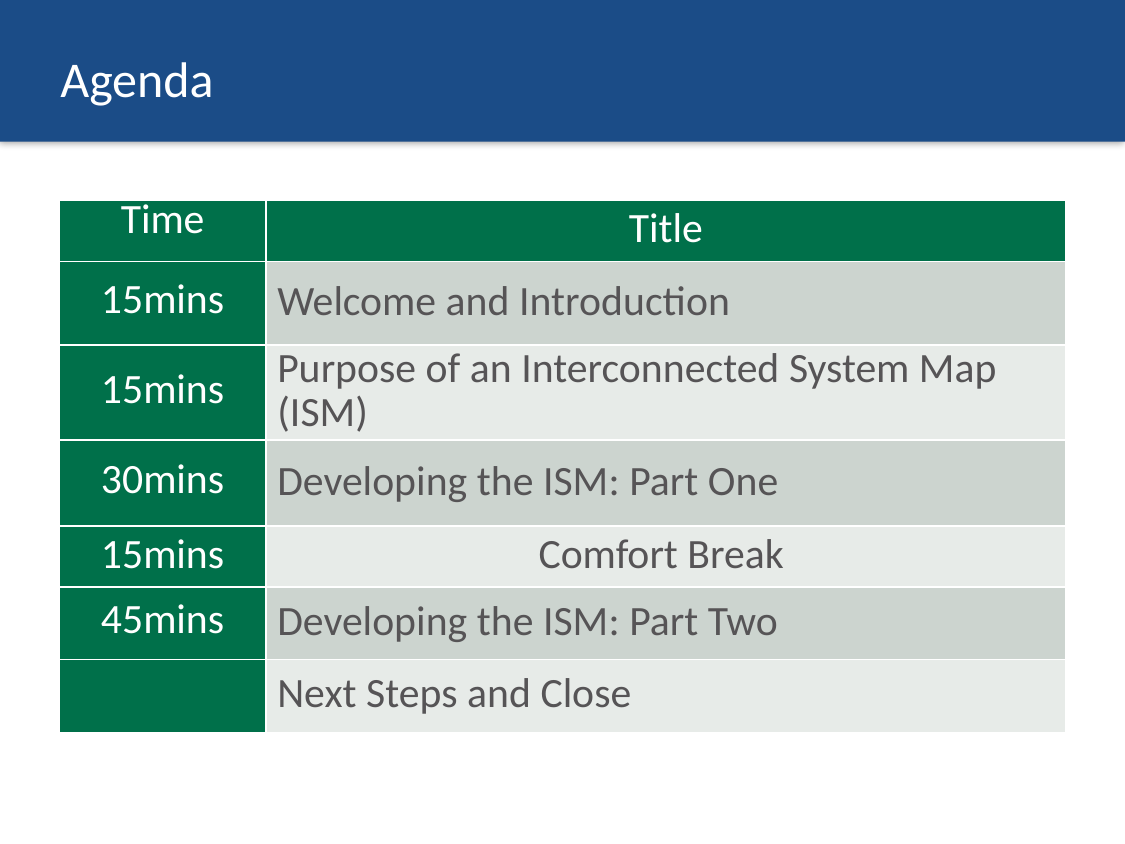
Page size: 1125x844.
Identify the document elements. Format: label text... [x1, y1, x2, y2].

table_cell 45mins [60, 588, 265, 659]
table_header Time [60, 201, 265, 261]
table_cell Developing the ISM: Part One [267, 441, 1065, 525]
table_header Title [267, 201, 1065, 261]
table_cell 15mins [60, 346, 265, 439]
table_cell 30mins [60, 441, 265, 525]
table_cell Next Steps and Close [267, 660, 1065, 732]
table_cell [60, 660, 265, 732]
table_cell Comfort Break [267, 527, 1065, 586]
table_cell Developing the ISM: Part Two [267, 588, 1065, 659]
table_cell 15mins [60, 527, 265, 586]
table_cell Purpose of an Interconnected System Map (ISM) [267, 346, 1065, 439]
table_cell Welcome and Introduction [267, 262, 1065, 344]
title Agenda [60, 49, 1105, 105]
table_cell 15mins [60, 262, 265, 344]
